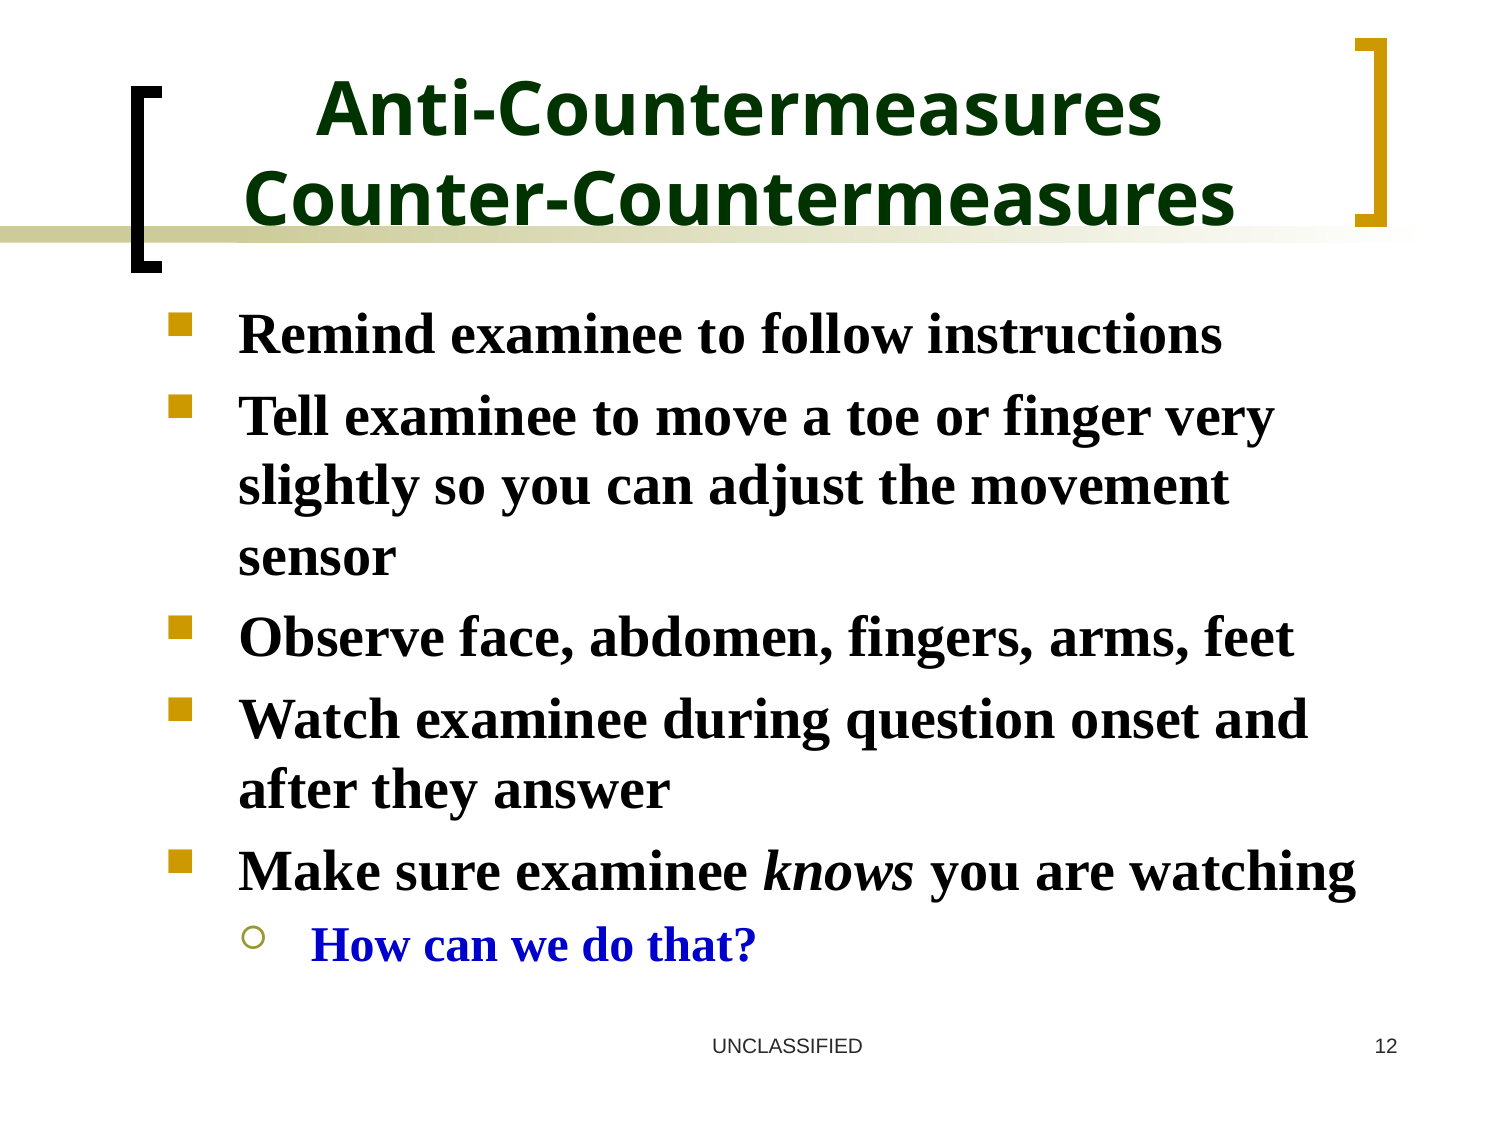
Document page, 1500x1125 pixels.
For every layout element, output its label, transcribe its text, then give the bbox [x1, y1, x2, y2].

title Anti-Countermeasures Counter-Countermeasures [152, 15, 1328, 248]
list Remind examinee to follow instructions Tell examinee to move a toe or finger very slightly so you can adjust the movement sensor Observe face, abdomen, fingers, arms, feet Watch examinee during question onset and after they answer Make sure examinee knows you are watching How can we do that? [149, 287, 1407, 1001]
footer UNCLASSIFIED [549, 1024, 1026, 1101]
slide_number 12 [1099, 1024, 1413, 1101]
